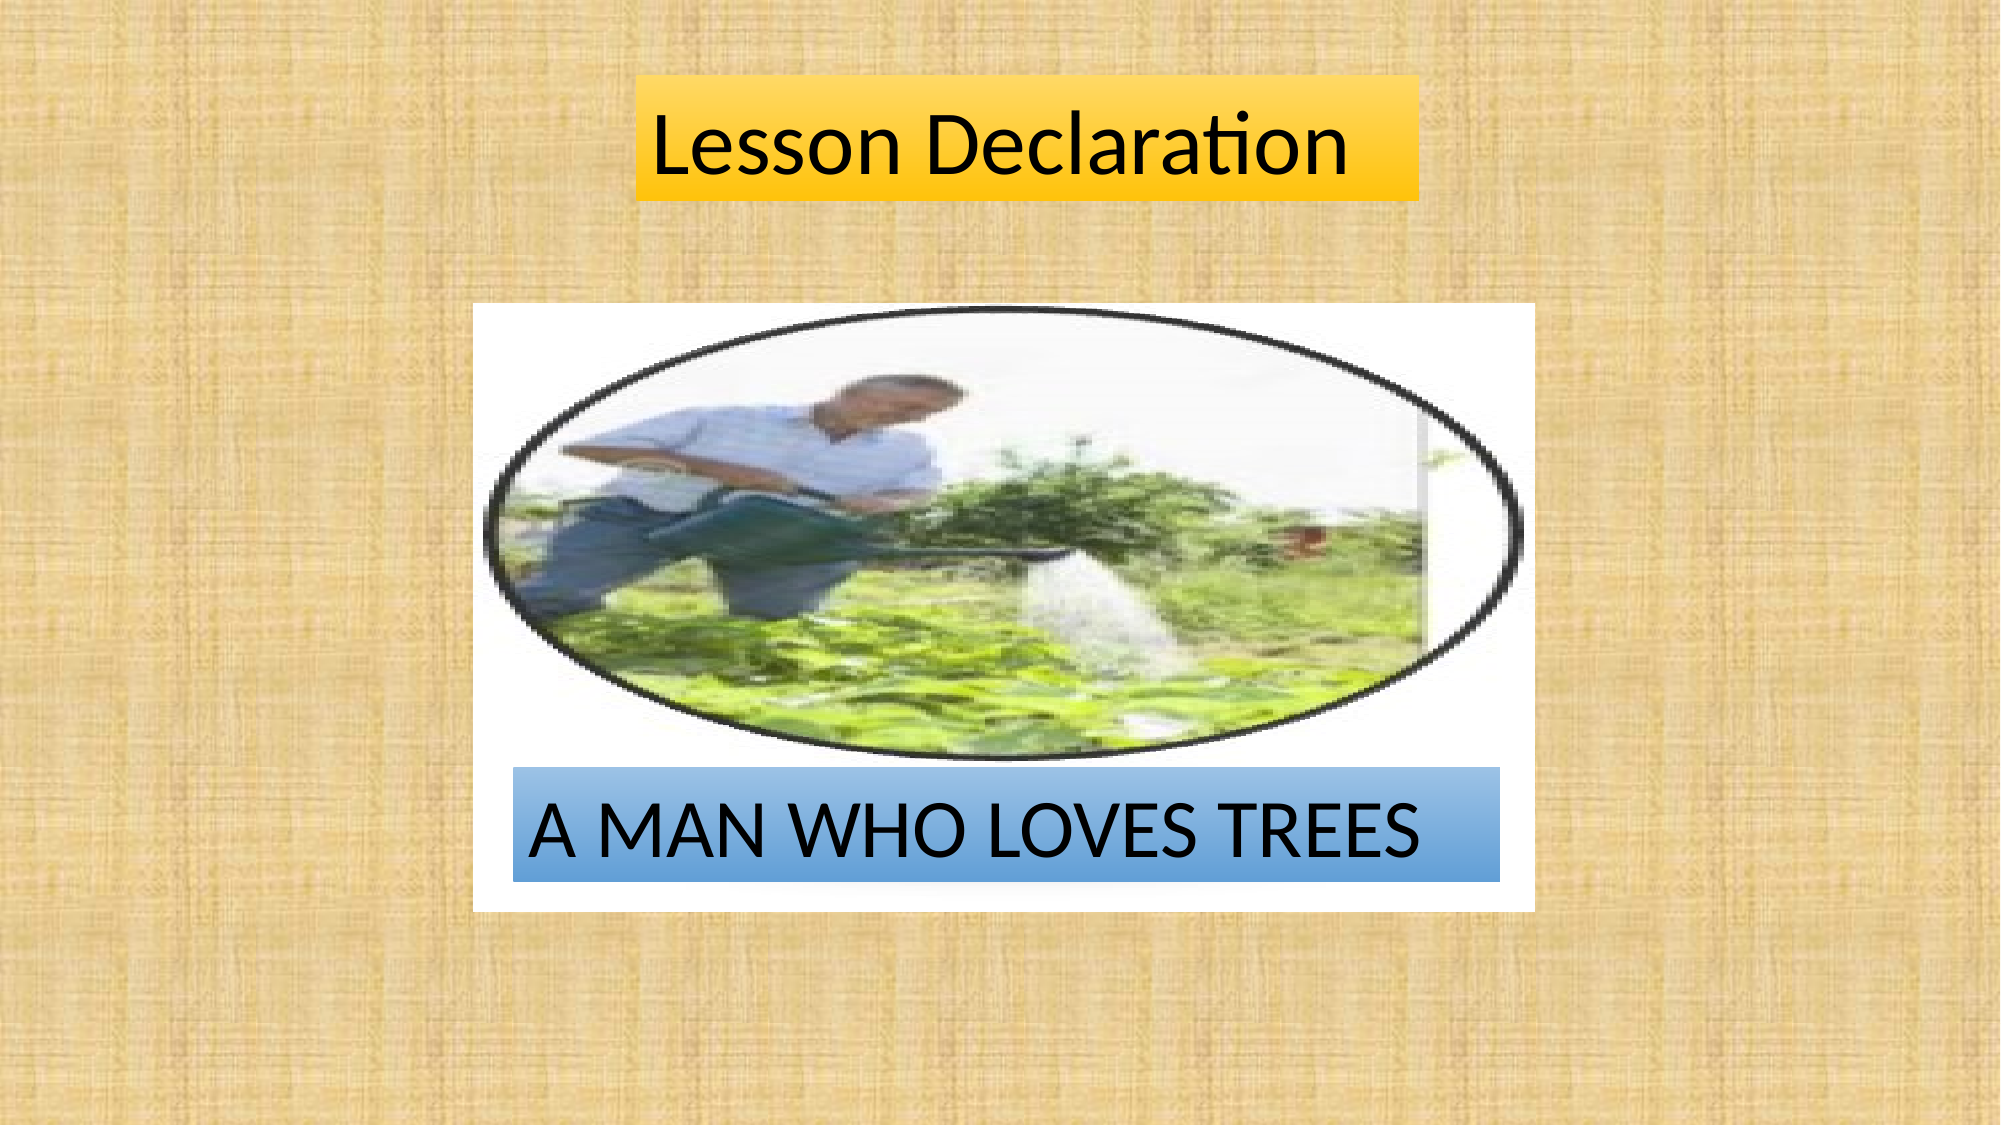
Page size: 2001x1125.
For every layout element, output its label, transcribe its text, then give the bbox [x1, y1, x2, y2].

text_box Lesson Declaration [636, 75, 1419, 201]
picture [0, 0, 2001, 1125]
